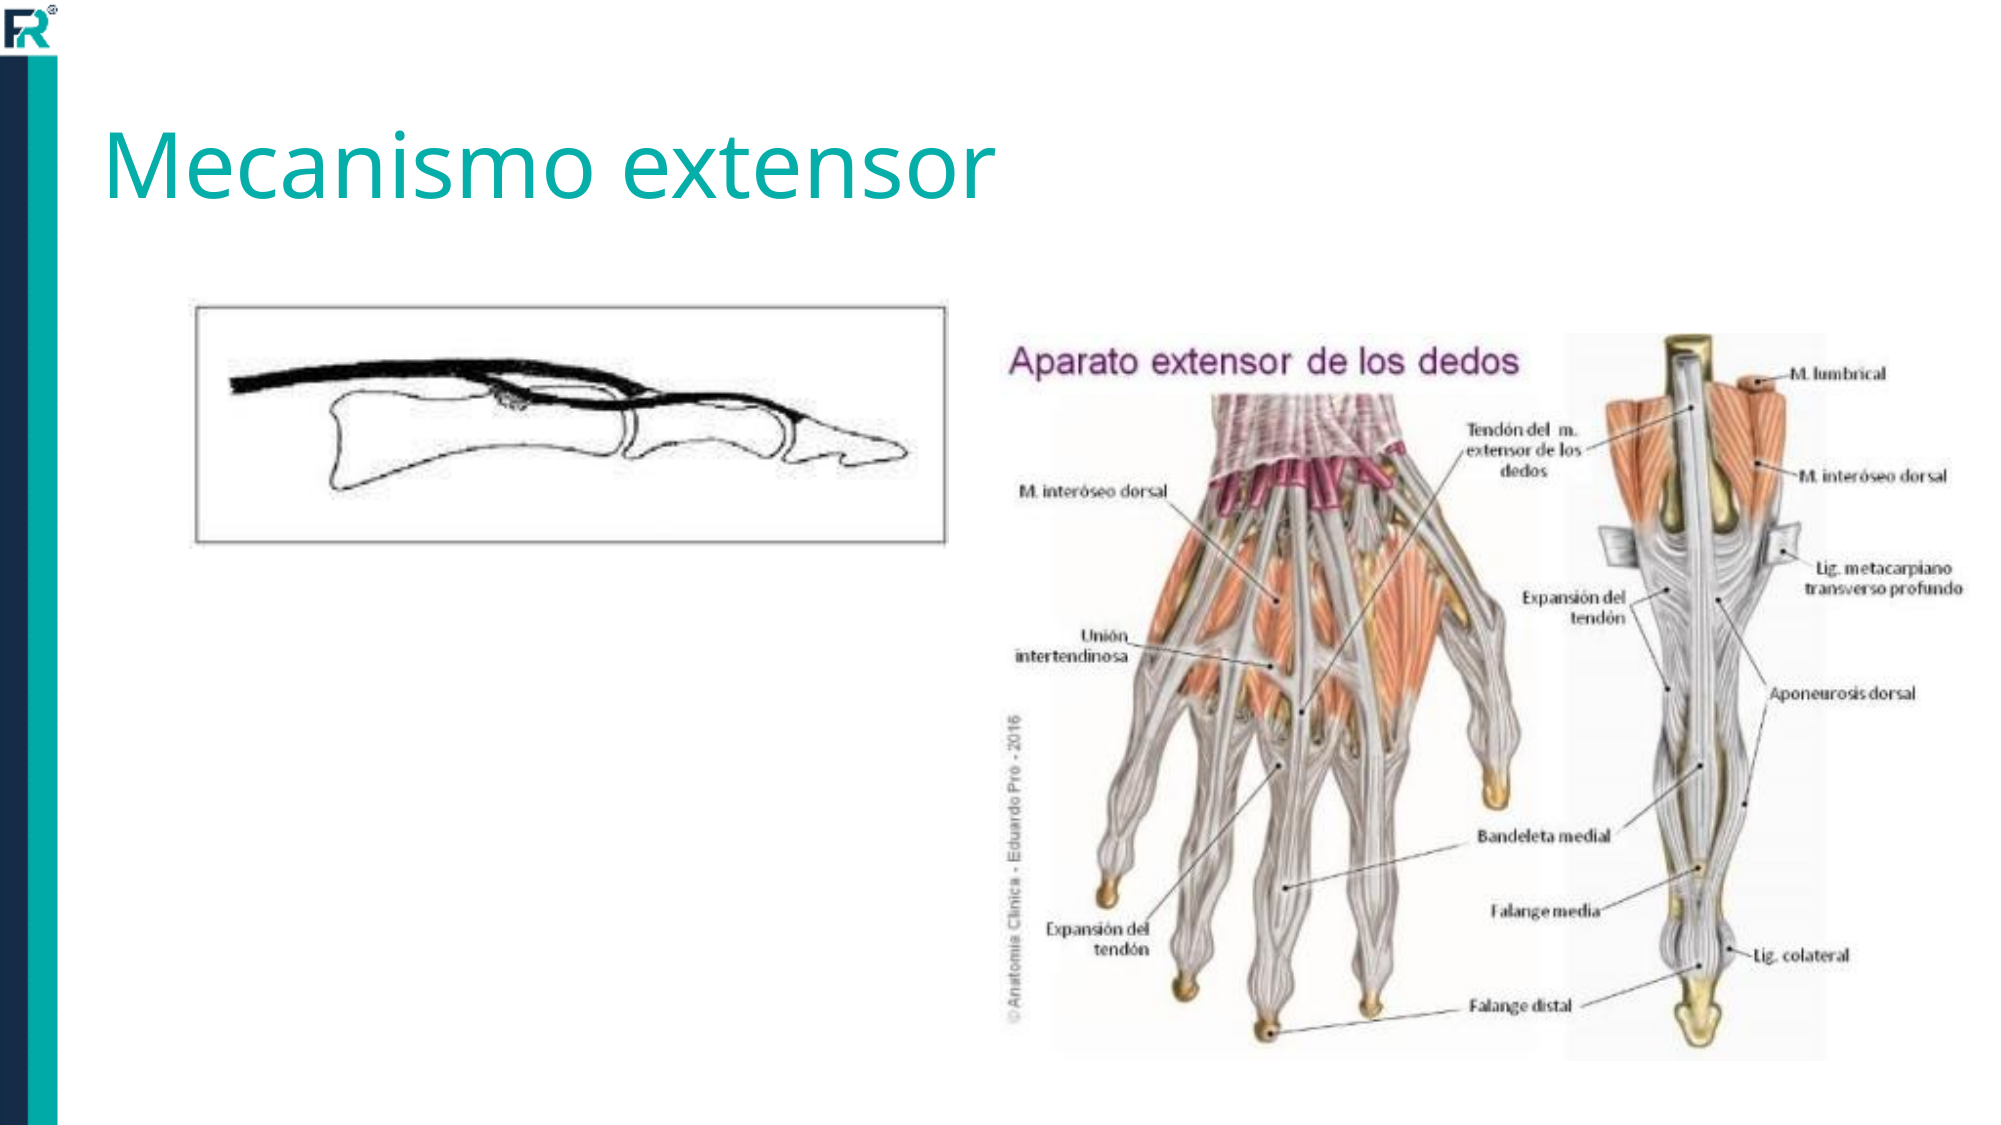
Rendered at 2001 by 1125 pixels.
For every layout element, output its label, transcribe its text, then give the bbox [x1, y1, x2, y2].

picture [0, 0, 2001, 1125]
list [188, 297, 949, 549]
title Mecanismo extensor [86, 59, 1811, 278]
